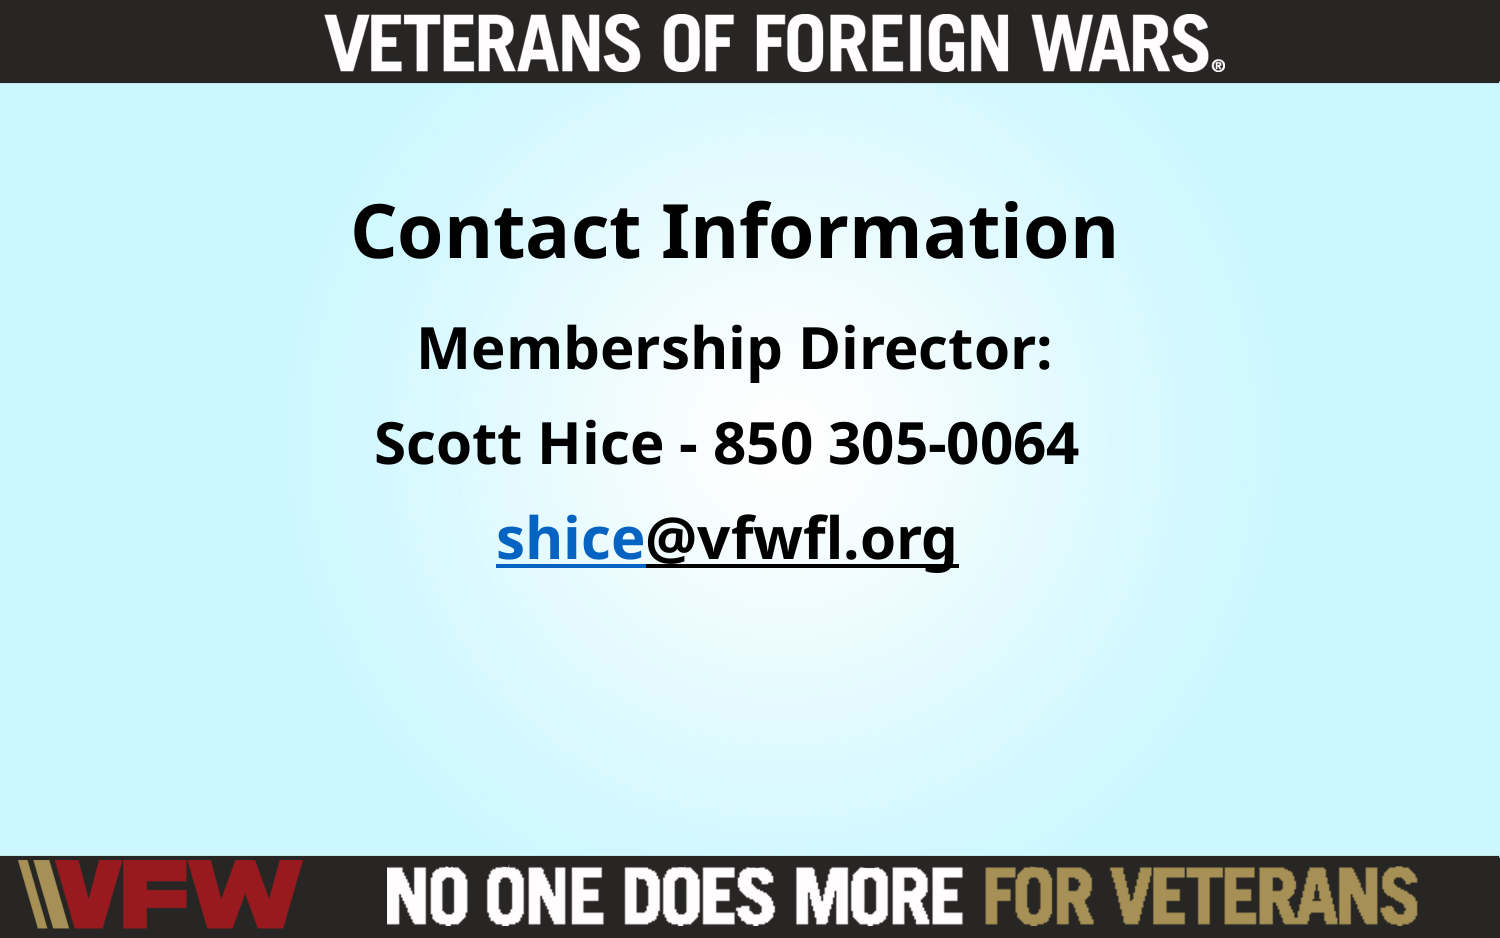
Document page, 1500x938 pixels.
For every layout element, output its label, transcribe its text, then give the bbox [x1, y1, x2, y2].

picture [0, 0, 1500, 938]
text_box Contact Information Membership Director: Scott Hice - 850 305-0064 shice@vfwfl.org [47, 48, 1423, 683]
